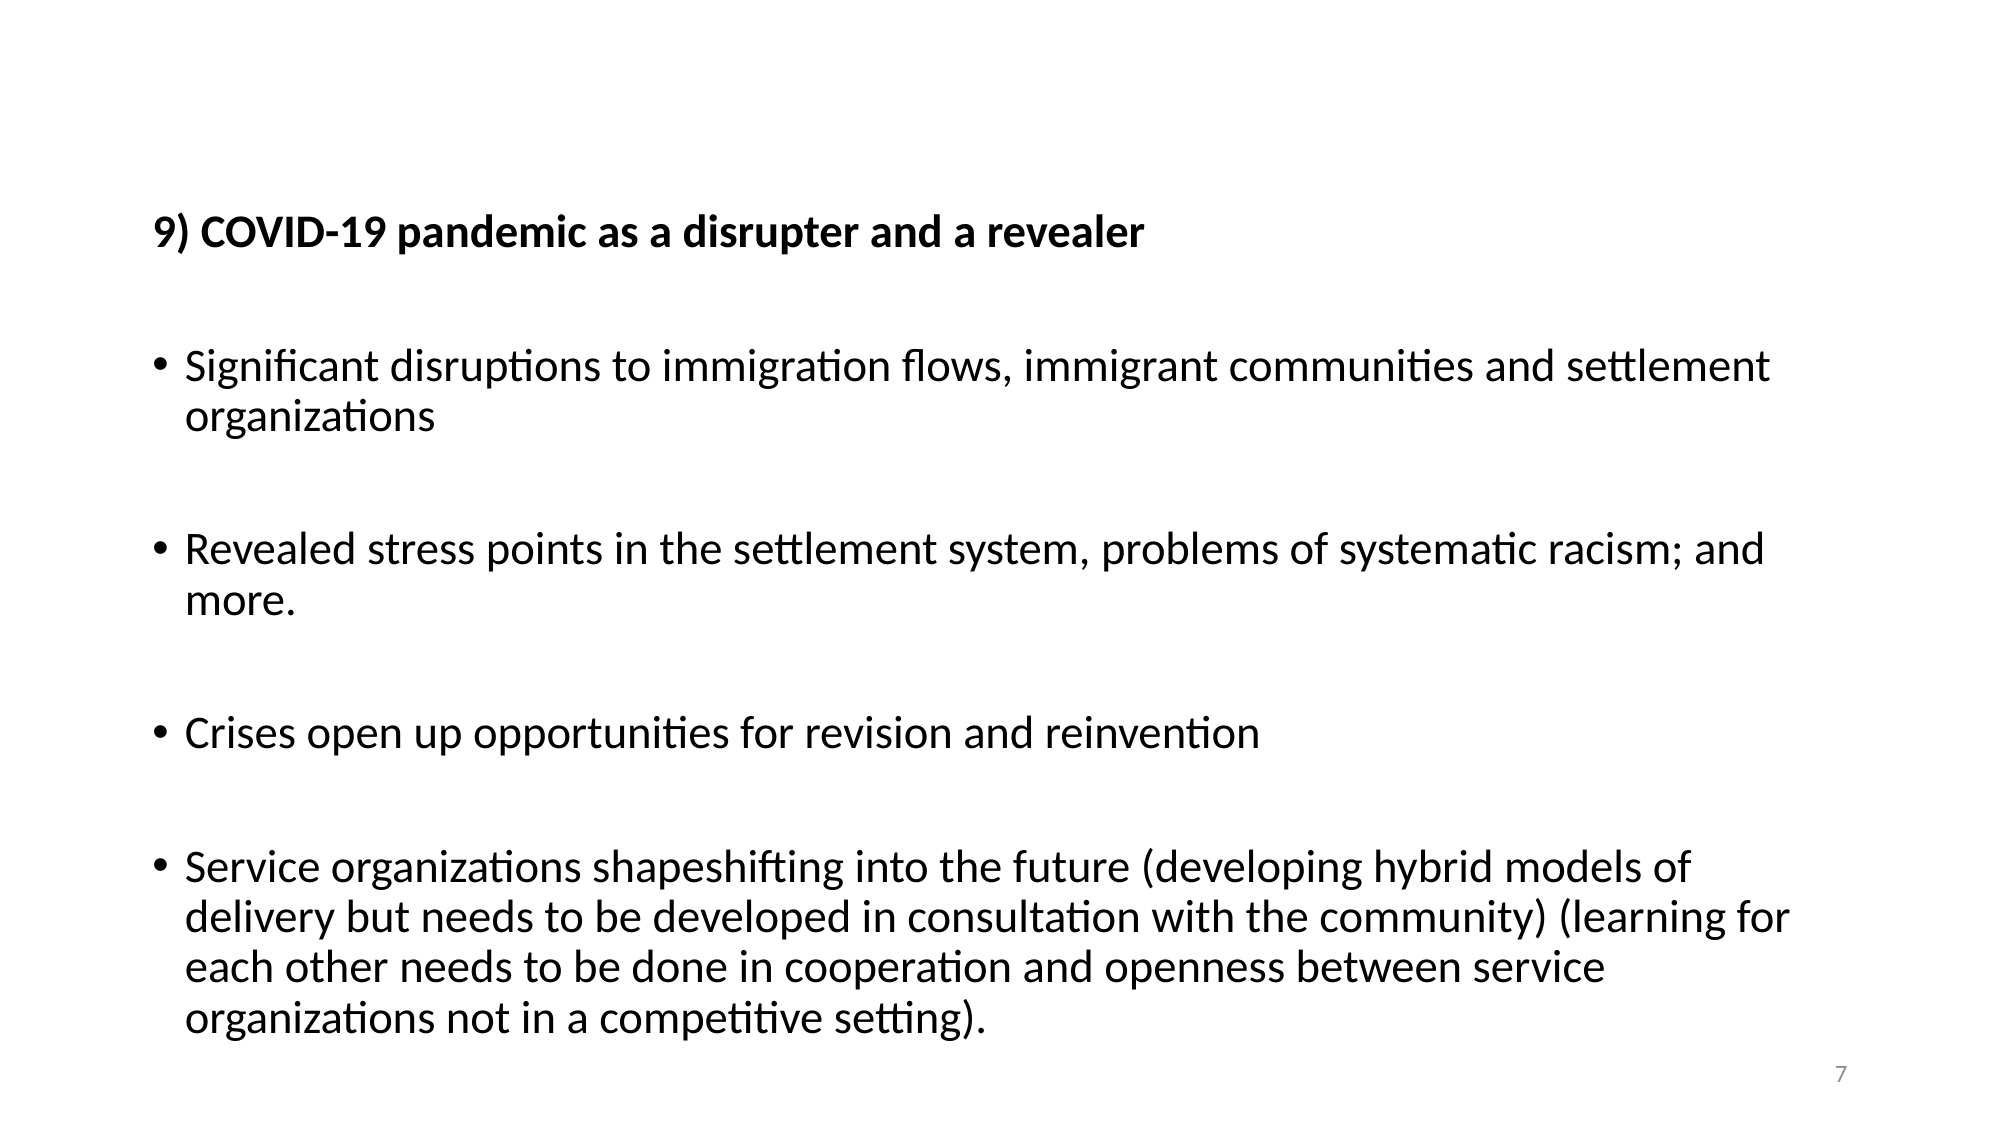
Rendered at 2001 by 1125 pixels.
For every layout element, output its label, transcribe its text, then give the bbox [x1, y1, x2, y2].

list 9) COVID-19 pandemic as a disrupter and a revealer Significant disruptions to immigration flows, immigrant communities and settlement organizations Revealed stress points in the settlement system, problems of systematic racism; and more. Crises open up opportunities for revision and reinvention Service organizations shapeshifting into the future (developing hybrid models of delivery but needs to be developed in consultation with the community) (learning for each other needs to be done in cooperation and openness between service organizations not in a competitive setting). [137, 127, 1863, 1061]
slide_number 7 [1412, 1042, 1863, 1103]
